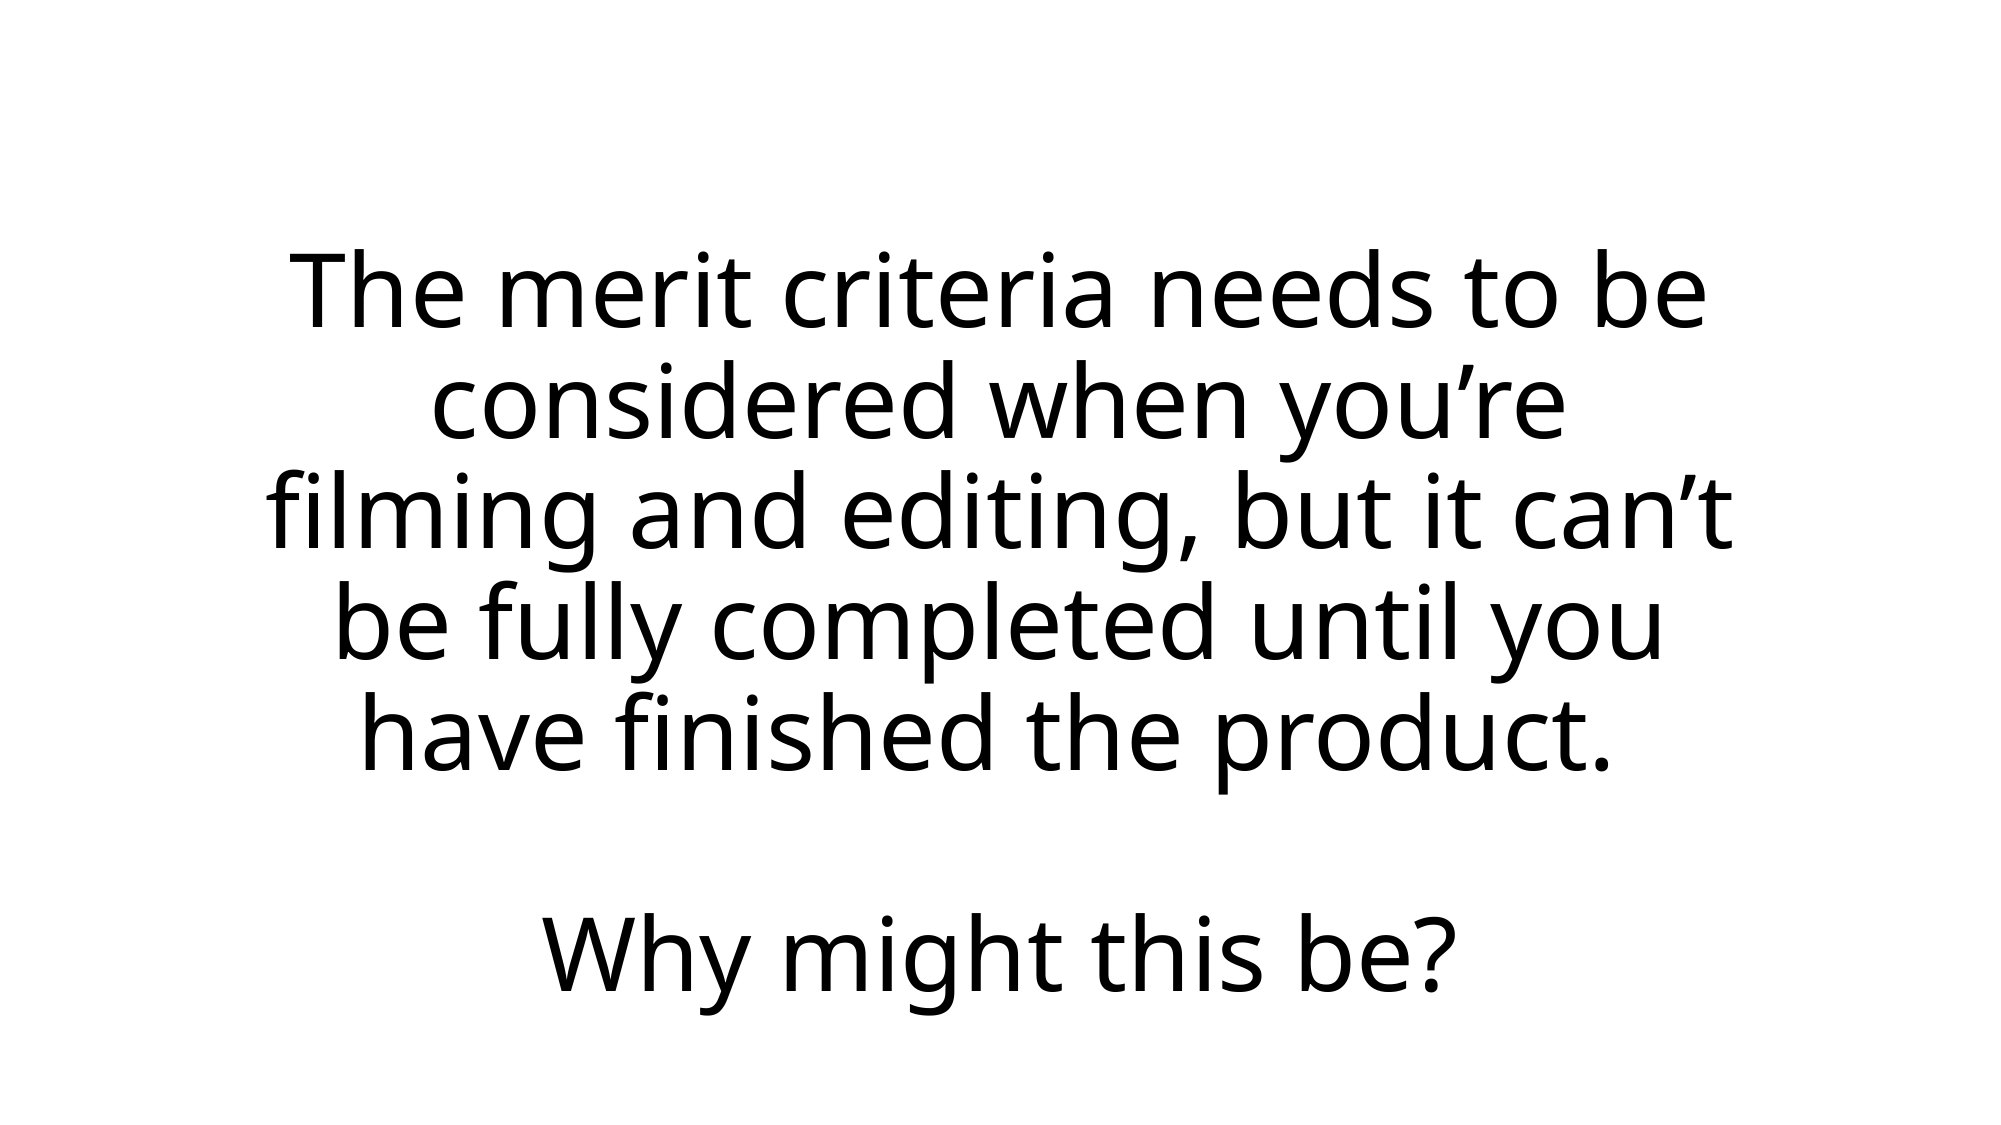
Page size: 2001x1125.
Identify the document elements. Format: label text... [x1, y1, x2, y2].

title The merit criteria needs to be considered when you’re filming and editing, but it can’t be fully completed until you have finished the product. Why might this be? [249, 184, 1750, 1021]
